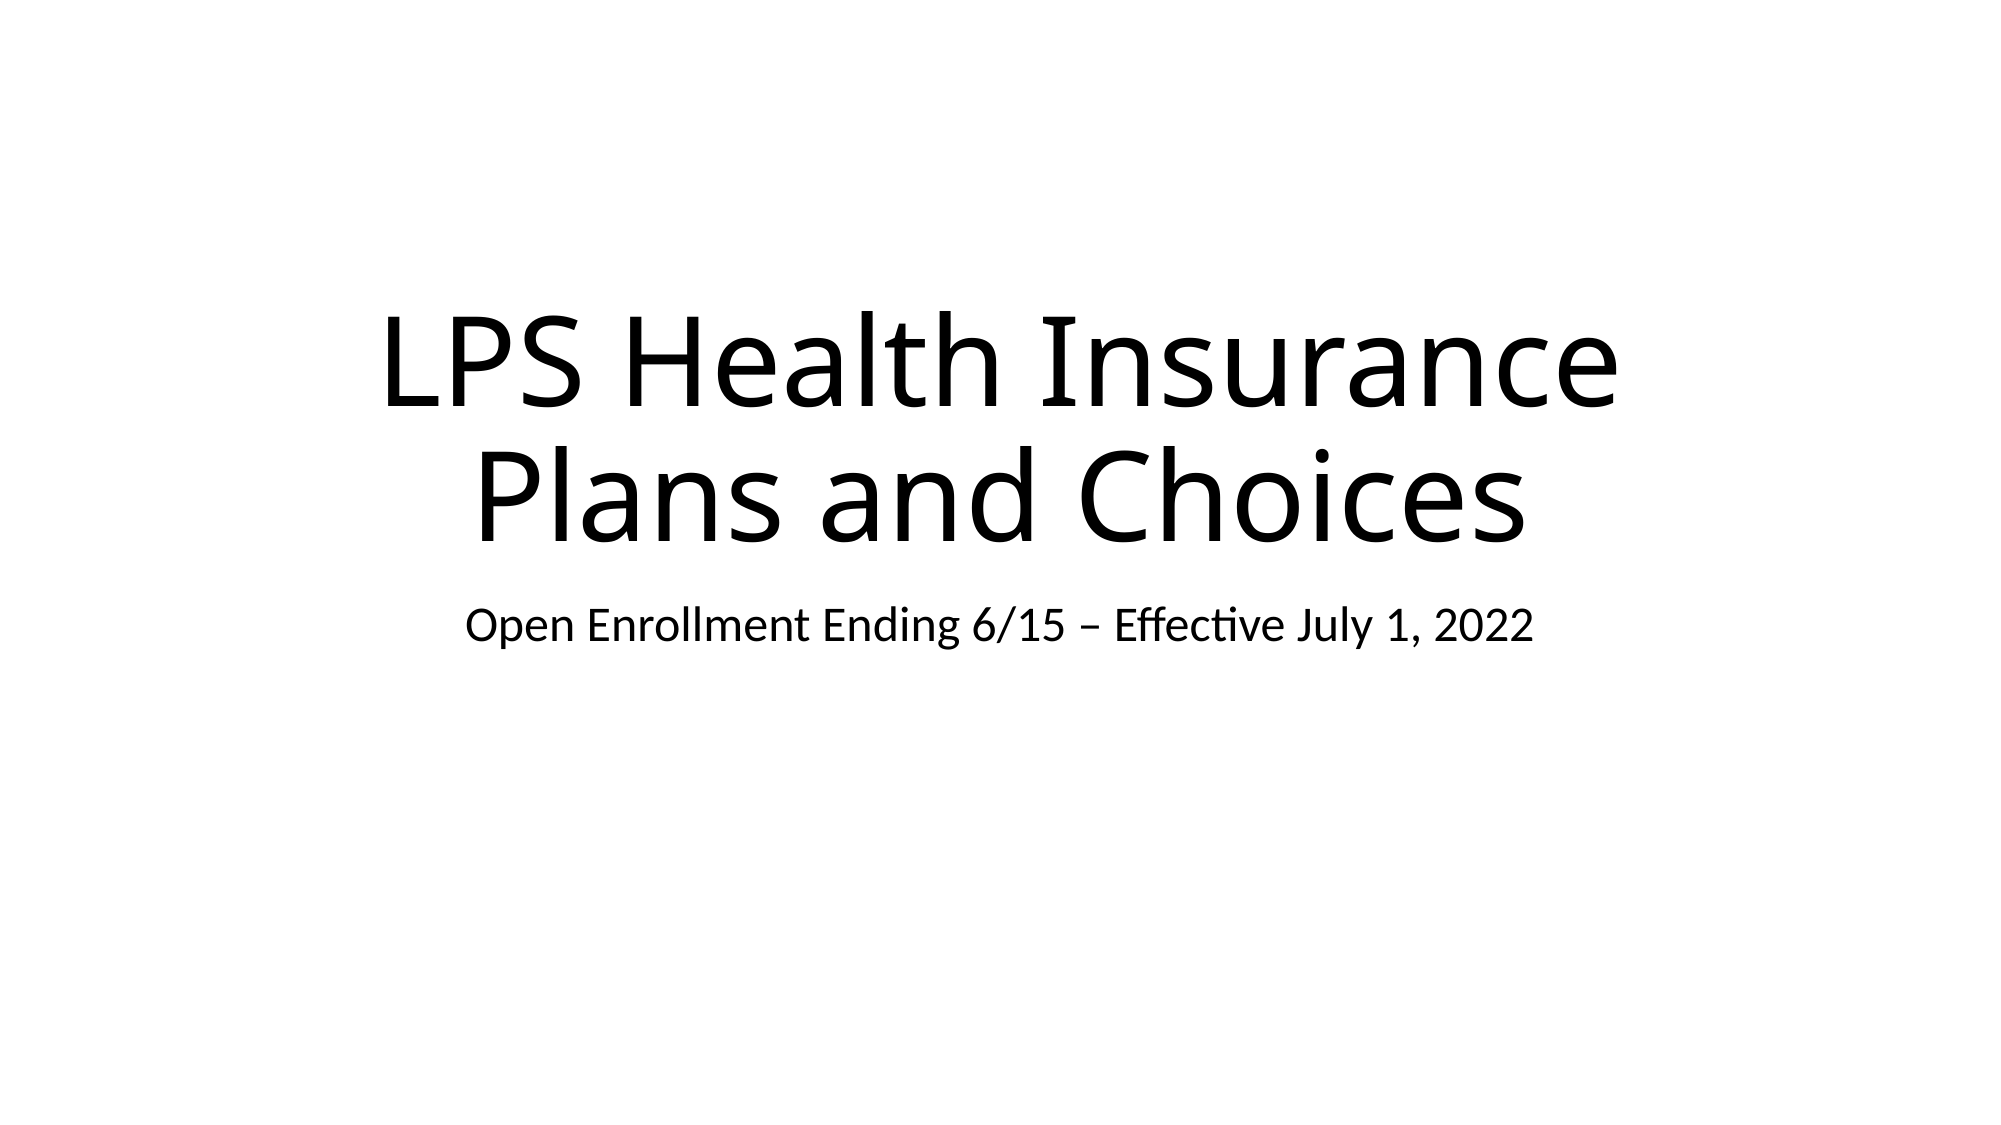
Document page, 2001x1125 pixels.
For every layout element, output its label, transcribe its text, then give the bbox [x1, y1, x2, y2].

subtitle Open Enrollment Ending 6/15 – Effective July 1, 2022 [249, 590, 1750, 863]
title LPS Health Insurance Plans and Choices [249, 184, 1750, 576]
